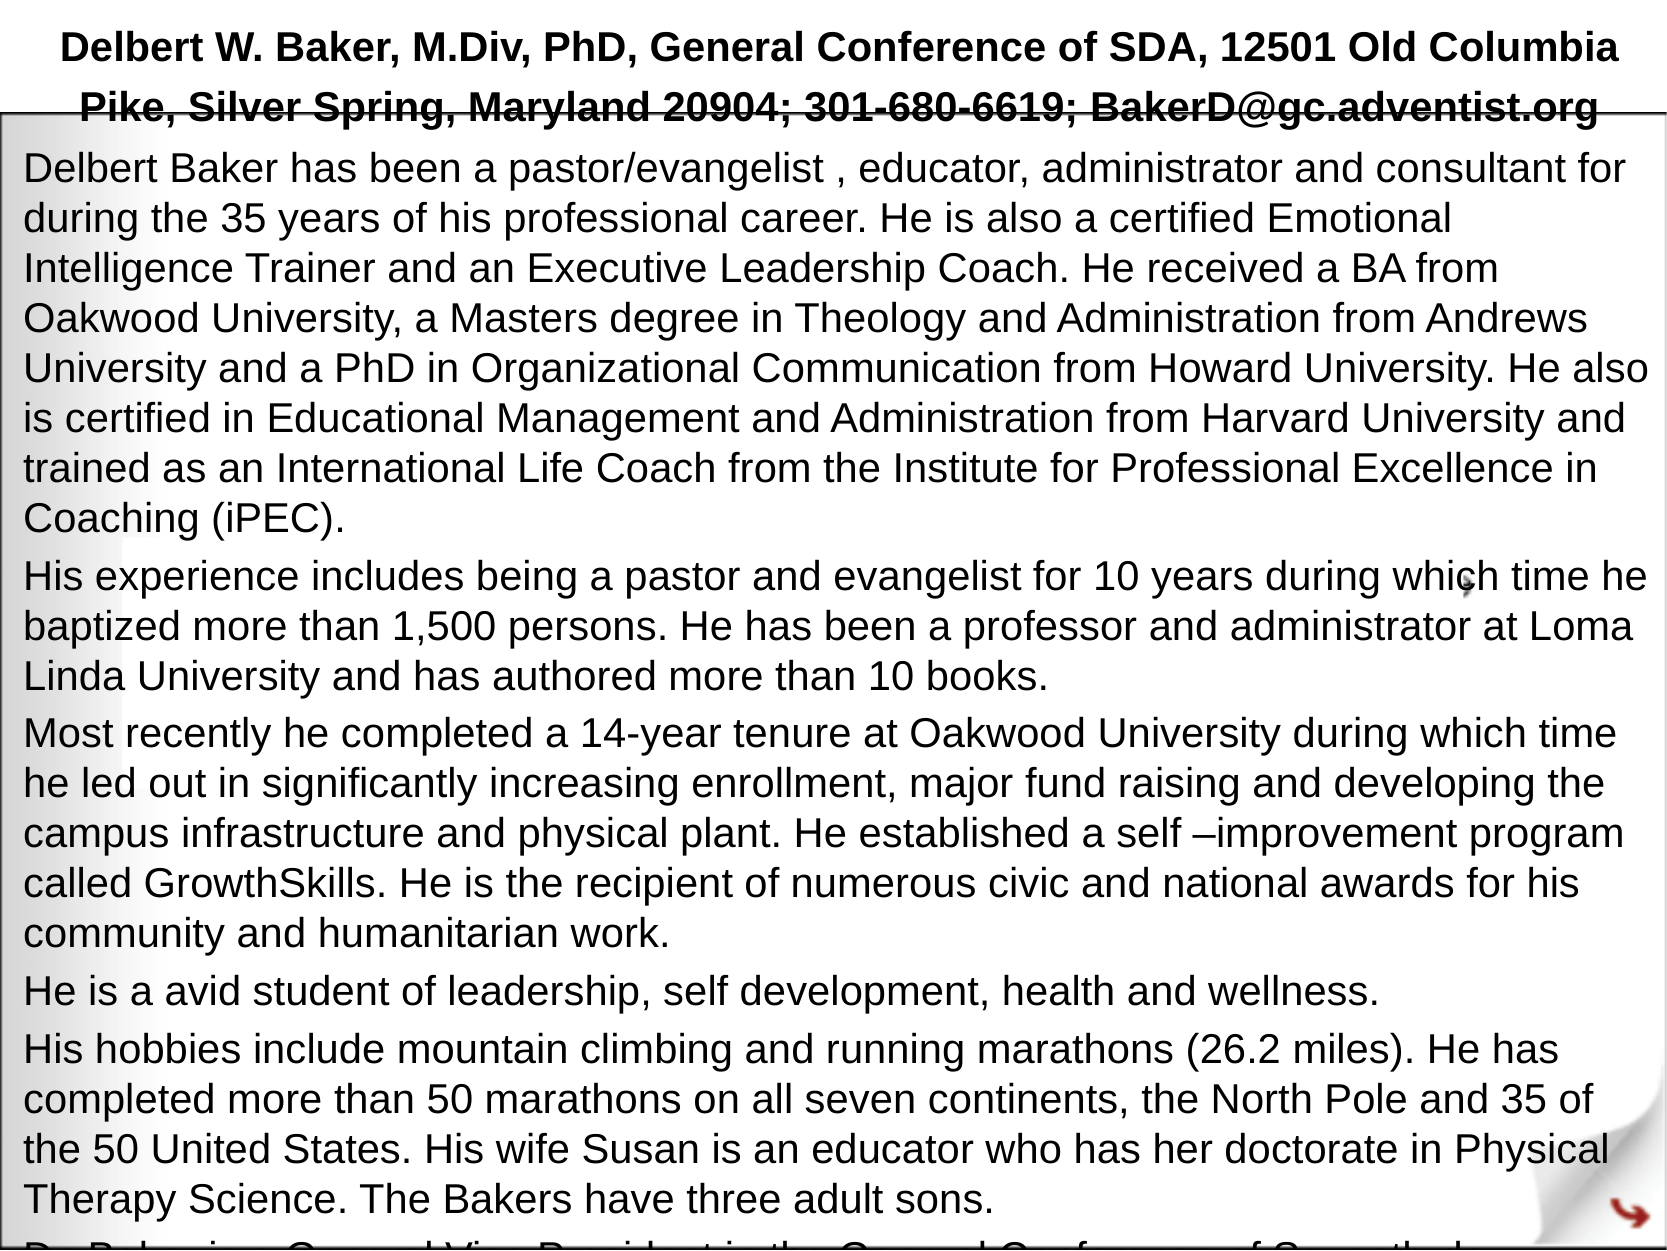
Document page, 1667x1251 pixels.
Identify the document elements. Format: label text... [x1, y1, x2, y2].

text_box Delbert Baker has been a pastor/evangelist , educator, administrator and consultant for during the 35 years of his professional career. He is also a certified Emotional Intelligence Trainer and an Executive Leadership Coach. He received a BA from Oakwood University, a Masters degree in Theology and Administration from Andrews University and a PhD in Organizational Communication from Howard University. He also is certified in Educational Management and Administration from Harvard University and trained as an International Life Coach from the Institute for Professional Excellence in Coaching (iPEC). His experience includes being a pastor and evangelist for 10 years during which time he baptized more than 1,500 persons. He has been a professor and administrator at Loma Linda University and has authored more than 10 books. Most recently he completed a 14-year tenure at Oakwood University during which time he led out in significantly increasing enrollment, major fund raising and developing the campus infrastructure and physical plant. He established a self –improvement program called GrowthSkills. He is the recipient of numerous civic and national awards for his community and humanitarian work. He is a avid student of leadership, self development, health and wellness. His hobbies include mountain climbing and running marathons (26.2 miles). He has completed more than 50 marathons on all seven continents, the North Pole and 35 of the 50 United States. His wife Susan is an educator who has her doctorate in Physical Therapy Science. The Bakers have three adult sons. Dr. Baker is a General Vice President in the General Conference of Seventh-day Adventists. His responsibilities include Health Ministries, Public Affairs and Religious Liberty, Publishing, and he Chairs the Review and Herald Publishing Association and the International Crisis Management Council. [16, 134, 1663, 1250]
text_box [0, 112, 16, 1250]
text_box Delbert W. Baker, M.Div, PhD, General Conference of SDA, 12501 Old Columbia Pike, Silver Spring, Maryland 20904; 301-680-6619; BakerD@gc.adventist.org [16, 3, 1663, 134]
text_box [1663, 112, 1667, 1250]
